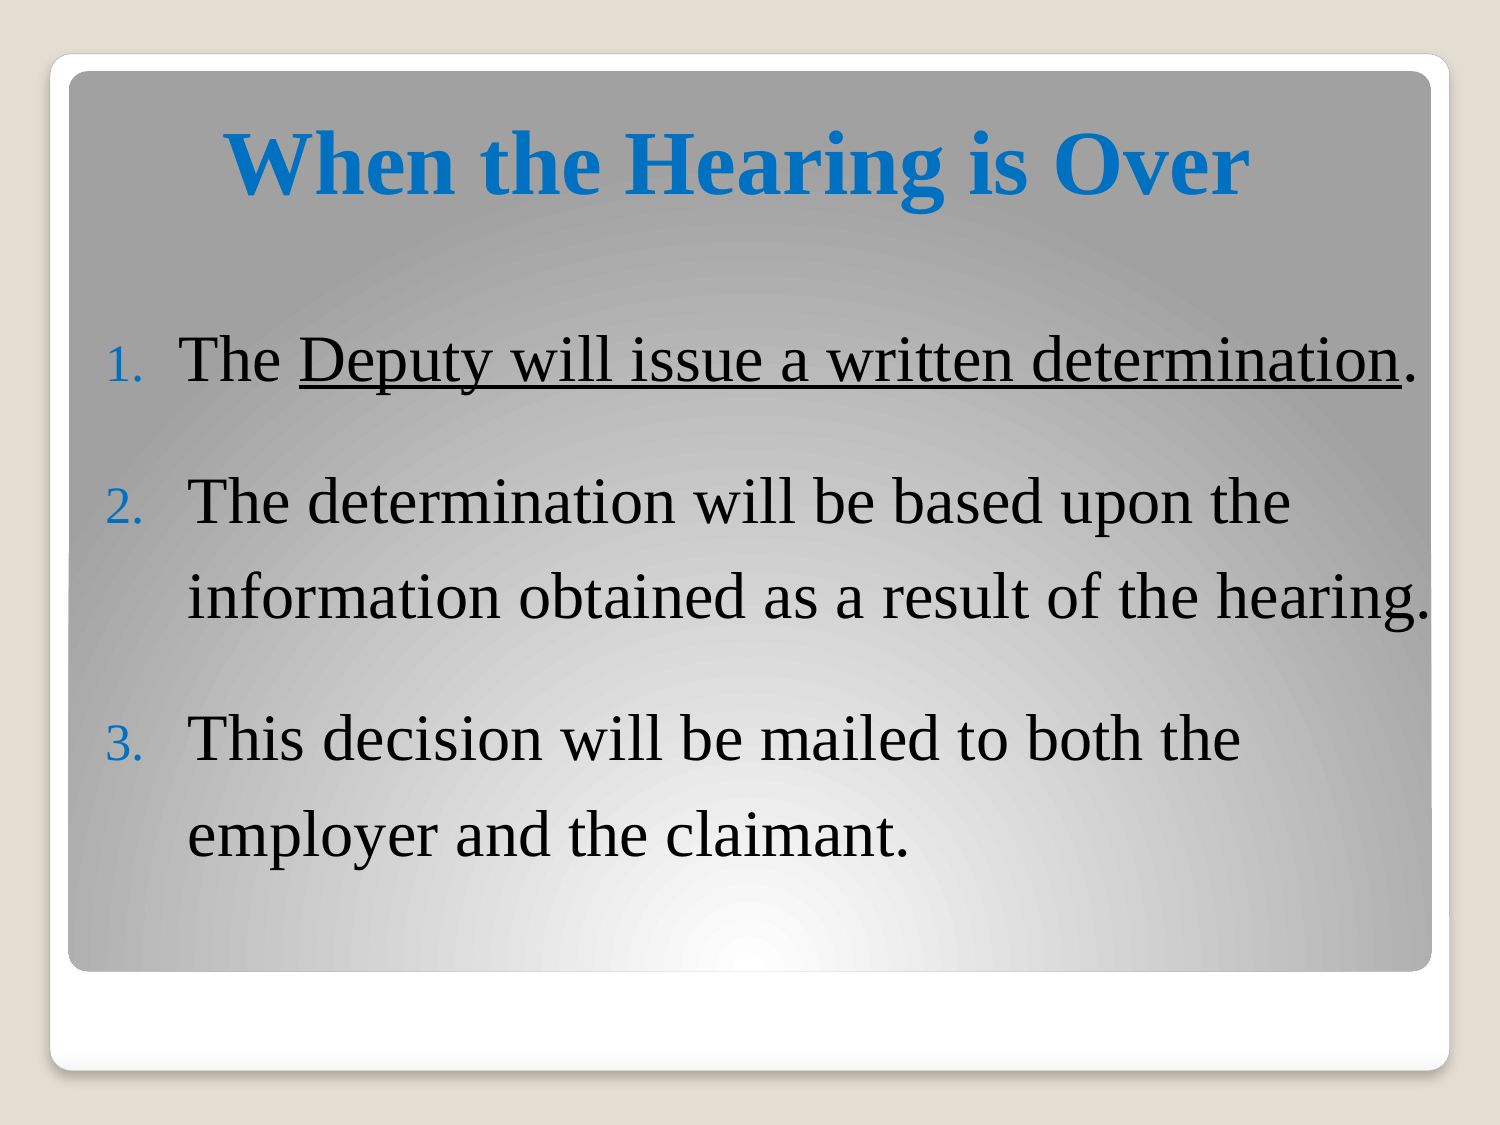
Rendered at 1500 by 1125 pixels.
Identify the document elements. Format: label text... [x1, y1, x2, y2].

title When the Hearing is Over [125, 99, 1350, 221]
list The Deputy will issue a written determination. The determination will be based upon the information obtained as a result of the hearing. This decision will be mailed to both the employer and the claimant. [74, 237, 1451, 926]
